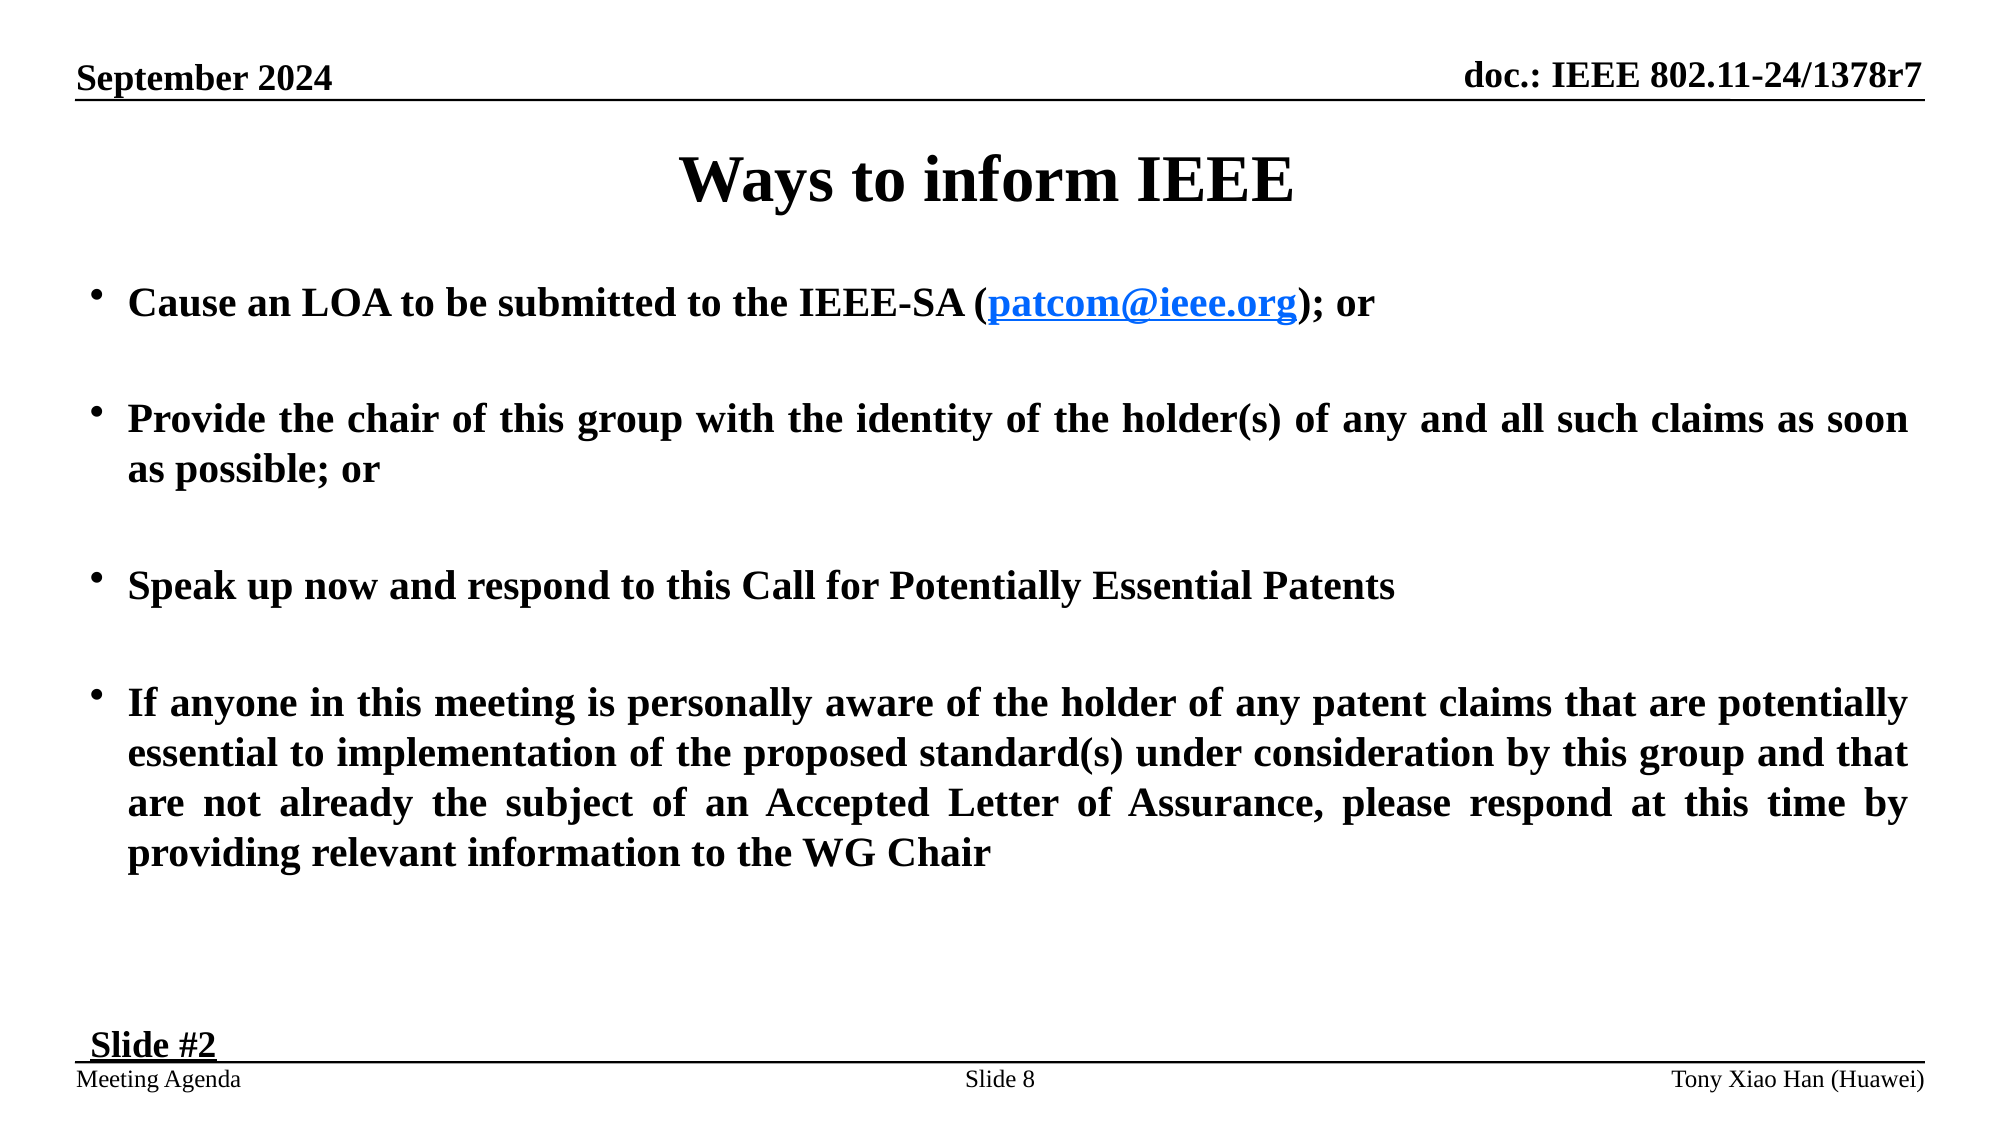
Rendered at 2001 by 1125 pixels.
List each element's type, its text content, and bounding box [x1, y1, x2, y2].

text_box Cause an LOA to be submitted to the IEEE-SA (patcom@ieee.org); or Provide the chair of this group with the identity of the holder(s) of any and all such claims as soon as possible; or Speak up now and respond to this Call for Potentially Essential Patents If anyone in this meeting is personally aware of the holder of any patent claims that are potentially essential to implementation of the proposed standard(s) under consideration by this group and that are not already the subject of an Accepted Letter of Assurance, please respond at this time by providing relevant information to the WG Chair [75, 246, 1925, 938]
text_box [337, 37, 1688, 163]
text_box Ways to inform IEEE [337, 87, 1638, 263]
text_box Slide #2 [75, 1012, 232, 1073]
